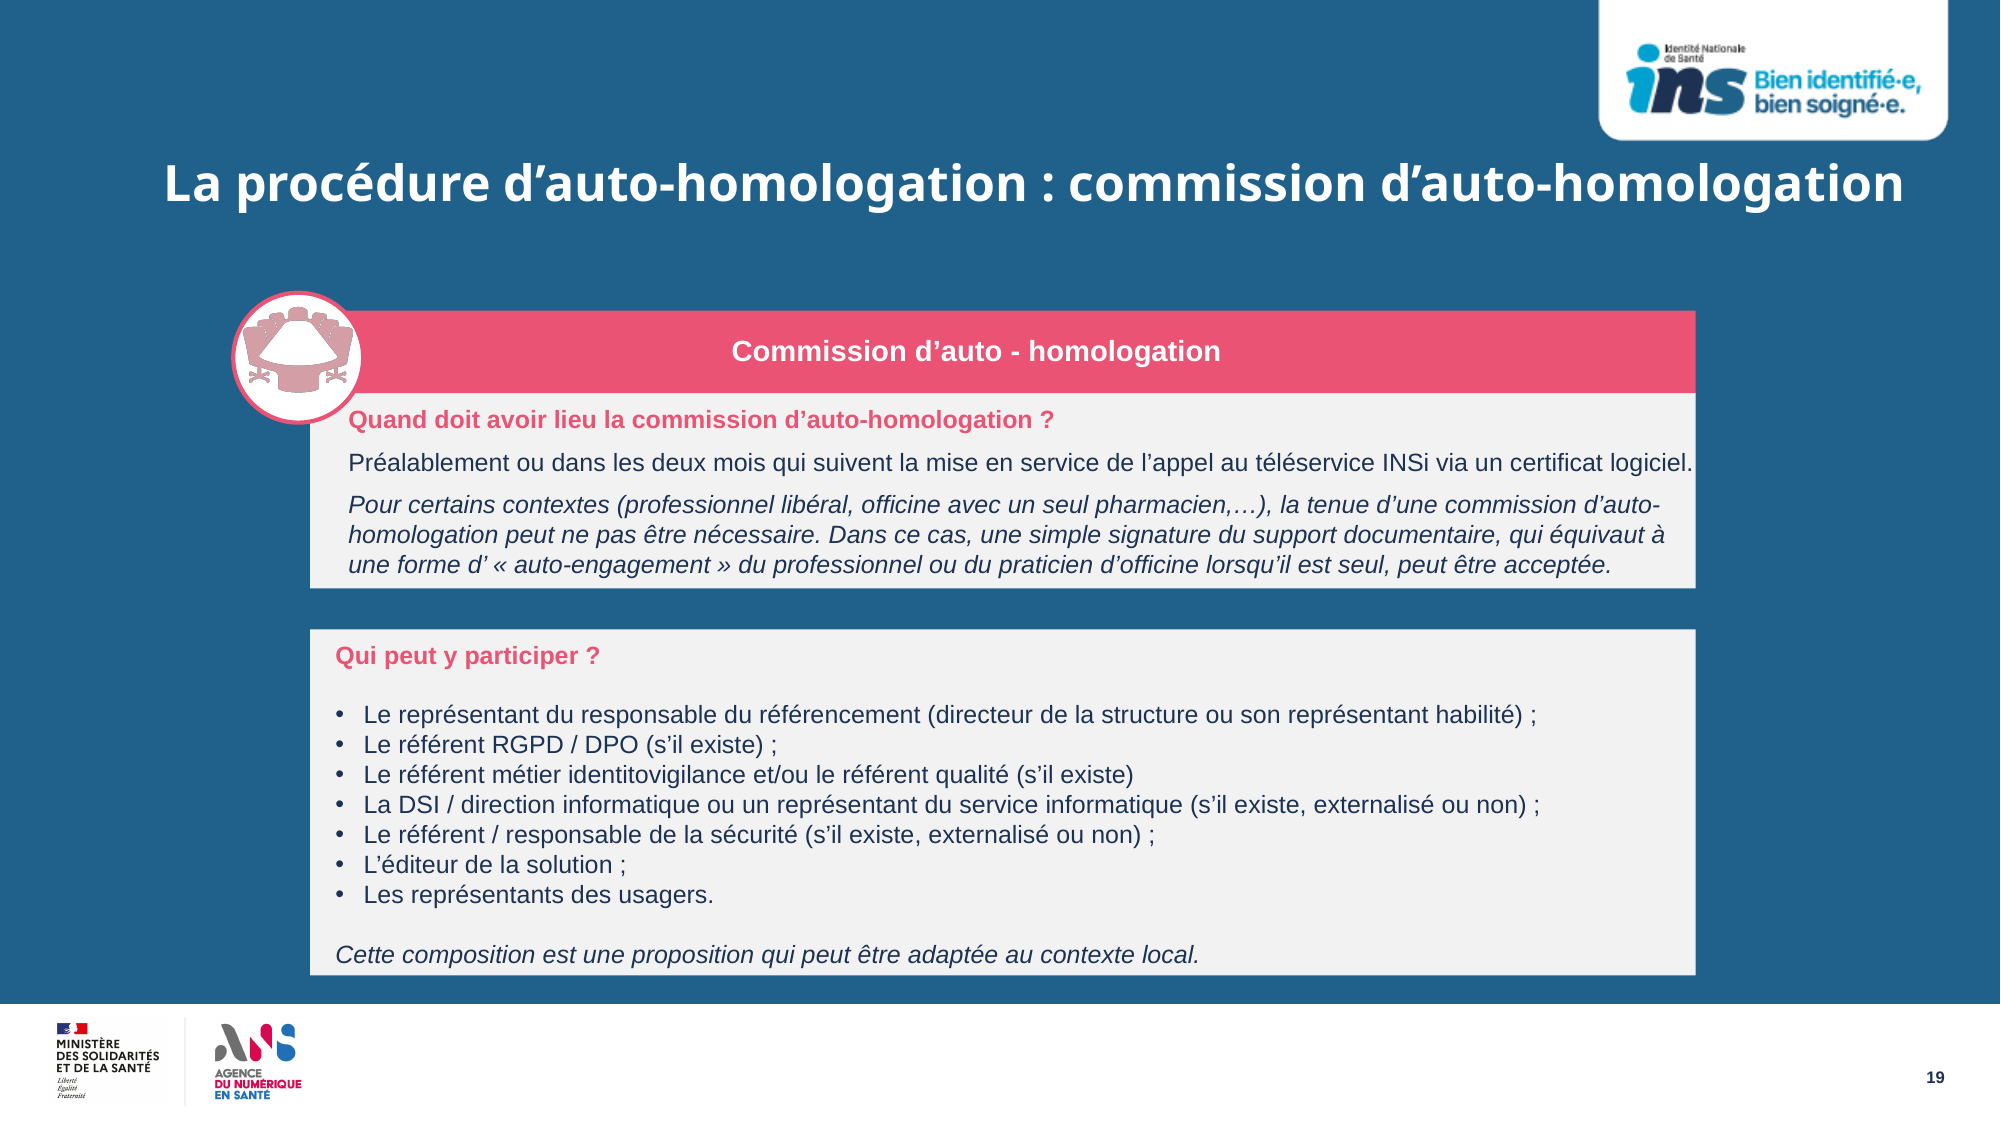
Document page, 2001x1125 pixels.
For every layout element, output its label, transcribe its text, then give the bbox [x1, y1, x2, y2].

text_box [263, 415, 333, 425]
text_box Quand doit avoir lieu la commission d’auto-homologation ? Préalablement ou dans les deux mois qui suivent la mise en service de l’appel au téléservice INSi via un certificat logiciel. Pour certains contextes (professionnel libéral, officine avec un seul pharmacien,…), la tenue d’une commission d’auto-homologation peut ne pas être nécessaire. Dans ce cas, une simple signature du support documentaire, qui équivaut à une forme d’ « auto-engagement » du professionnel ou du praticien d’officine lorsqu’il est seul, peut être acceptée. [333, 396, 1720, 587]
text_box [308, 627, 1698, 977]
text_box [308, 416, 1698, 590]
picture [234, 282, 360, 407]
text_box Commission d’auto - homologation [644, 325, 1310, 375]
text_box [365, 309, 1698, 395]
text_box La procédure d’auto-homologation : commission d’auto-homologation [140, 151, 1945, 232]
picture [208, 1017, 308, 1106]
picture [46, 1012, 170, 1109]
text_box Qui peut y participer ? Le représentant du responsable du référencement (directeur de la structure ou son représentant habilité) ; Le référent RGPD / DPO (s’il existe) ; Le référent métier identitovigilance et/ou le référent qualité (s’il existe) La DSI / direction informatique ou un représentant du service informatique (s’il existe, externalisé ou non) ; Le référent / responsable de la sécurité (s’il existe, externalisé ou non) ; L’éditeur de la solution ; Les représentants des usagers. Cette composition est une proposition qui peut être adaptée au contexte local. [320, 631, 1672, 976]
